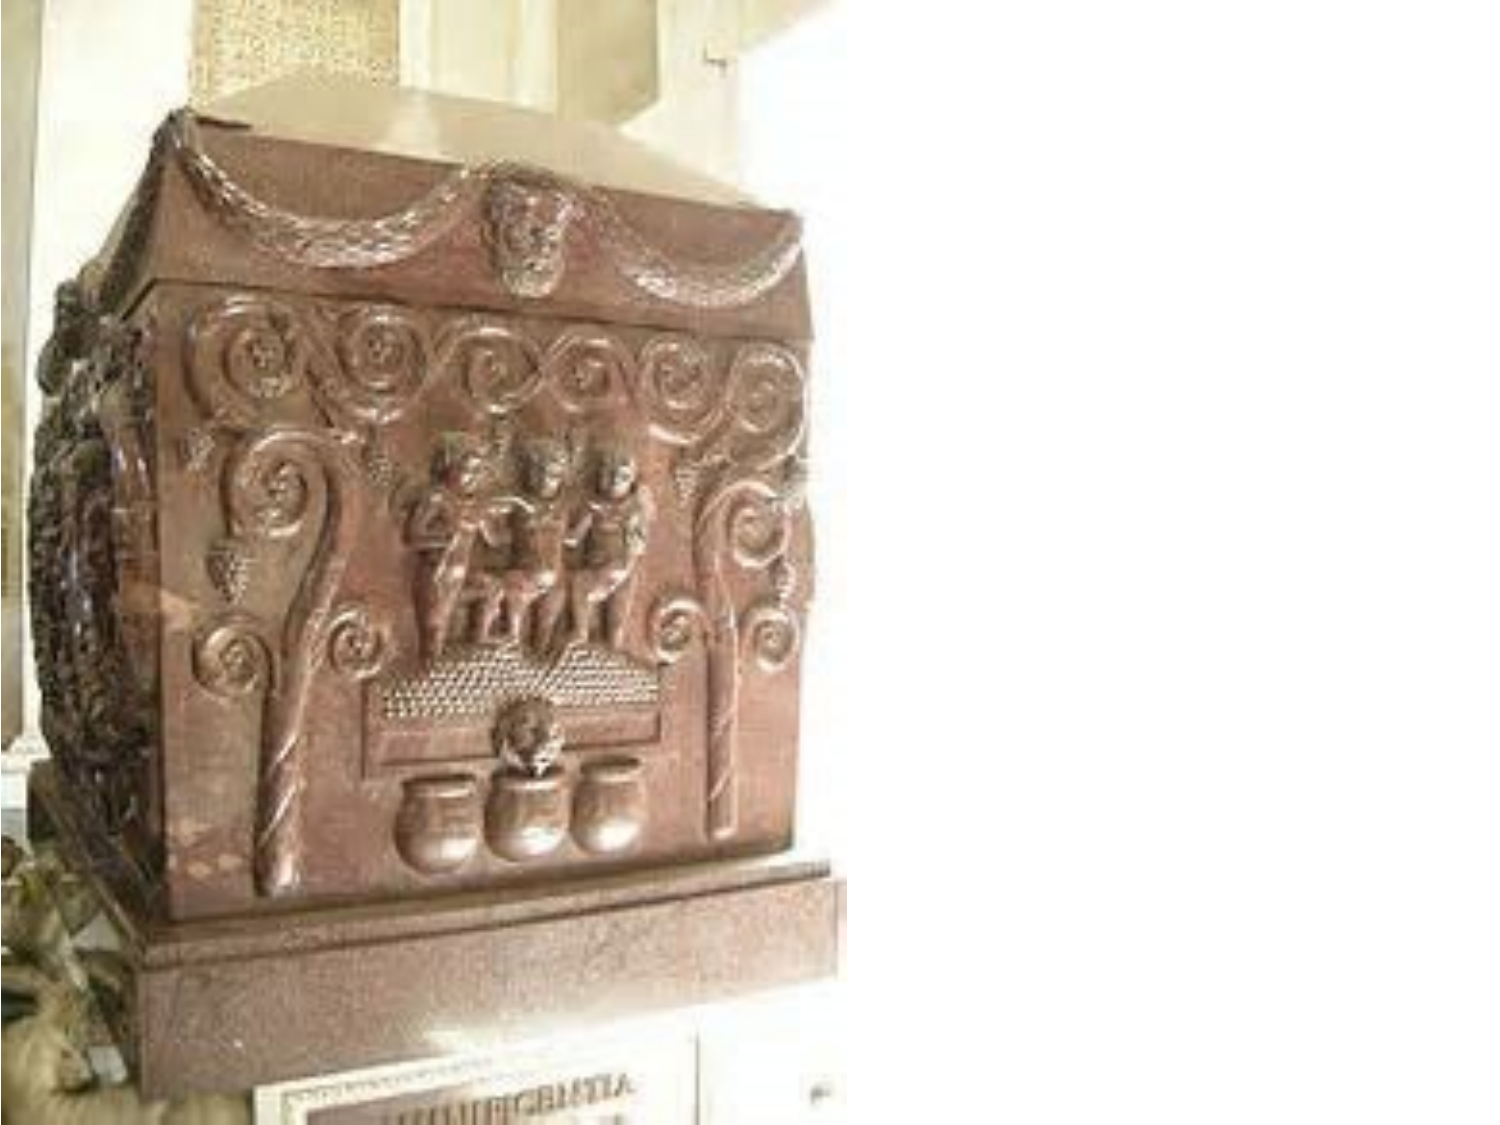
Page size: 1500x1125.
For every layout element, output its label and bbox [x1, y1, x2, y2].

picture [1, 0, 847, 1125]
